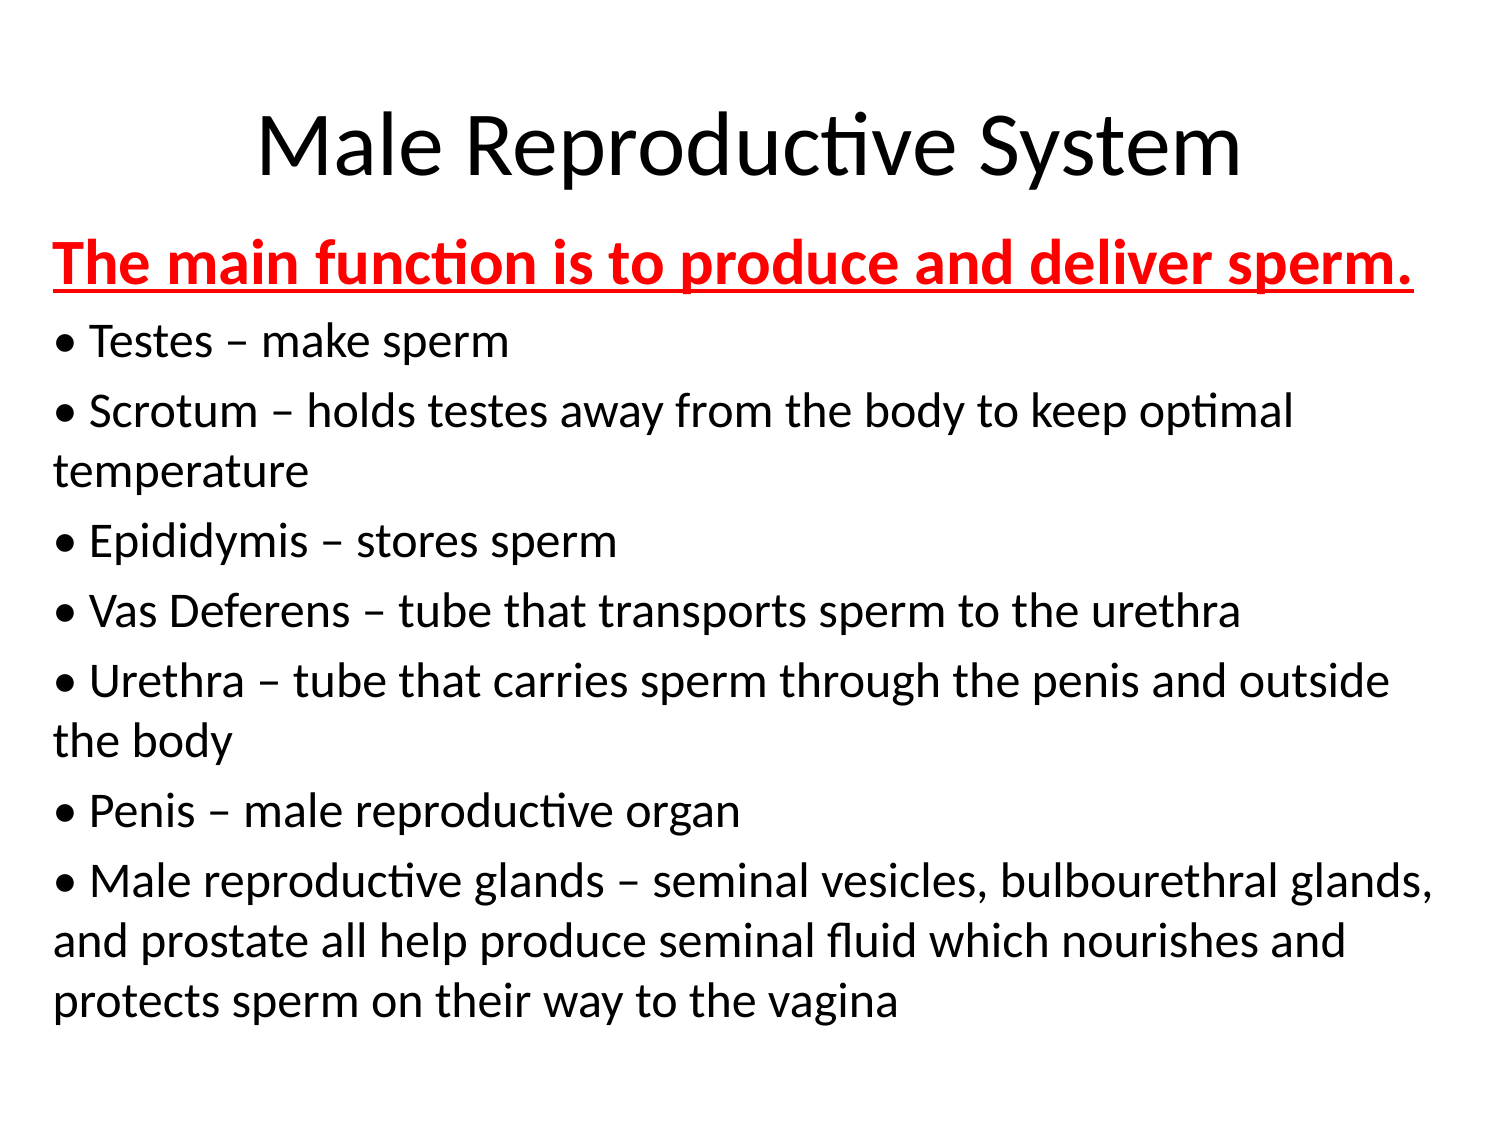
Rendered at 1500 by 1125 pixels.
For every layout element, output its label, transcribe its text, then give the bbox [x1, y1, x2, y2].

list The main function is to produce and deliver sperm. • Testes – make sperm • Scrotum – holds testes away from the body to keep optimal temperature • Epididymis – stores sperm • Vas Deferens – tube that transports sperm to the urethra • Urethra – tube that carries sperm through the penis and outside the body • Penis – male reproductive organ • Male reproductive glands – seminal vesicles, bulbourethral glands, and prostate all help produce seminal fluid which nourishes and protects sperm on their way to the vagina [37, 212, 1476, 1006]
title Male Reproductive System [74, 44, 1426, 212]
